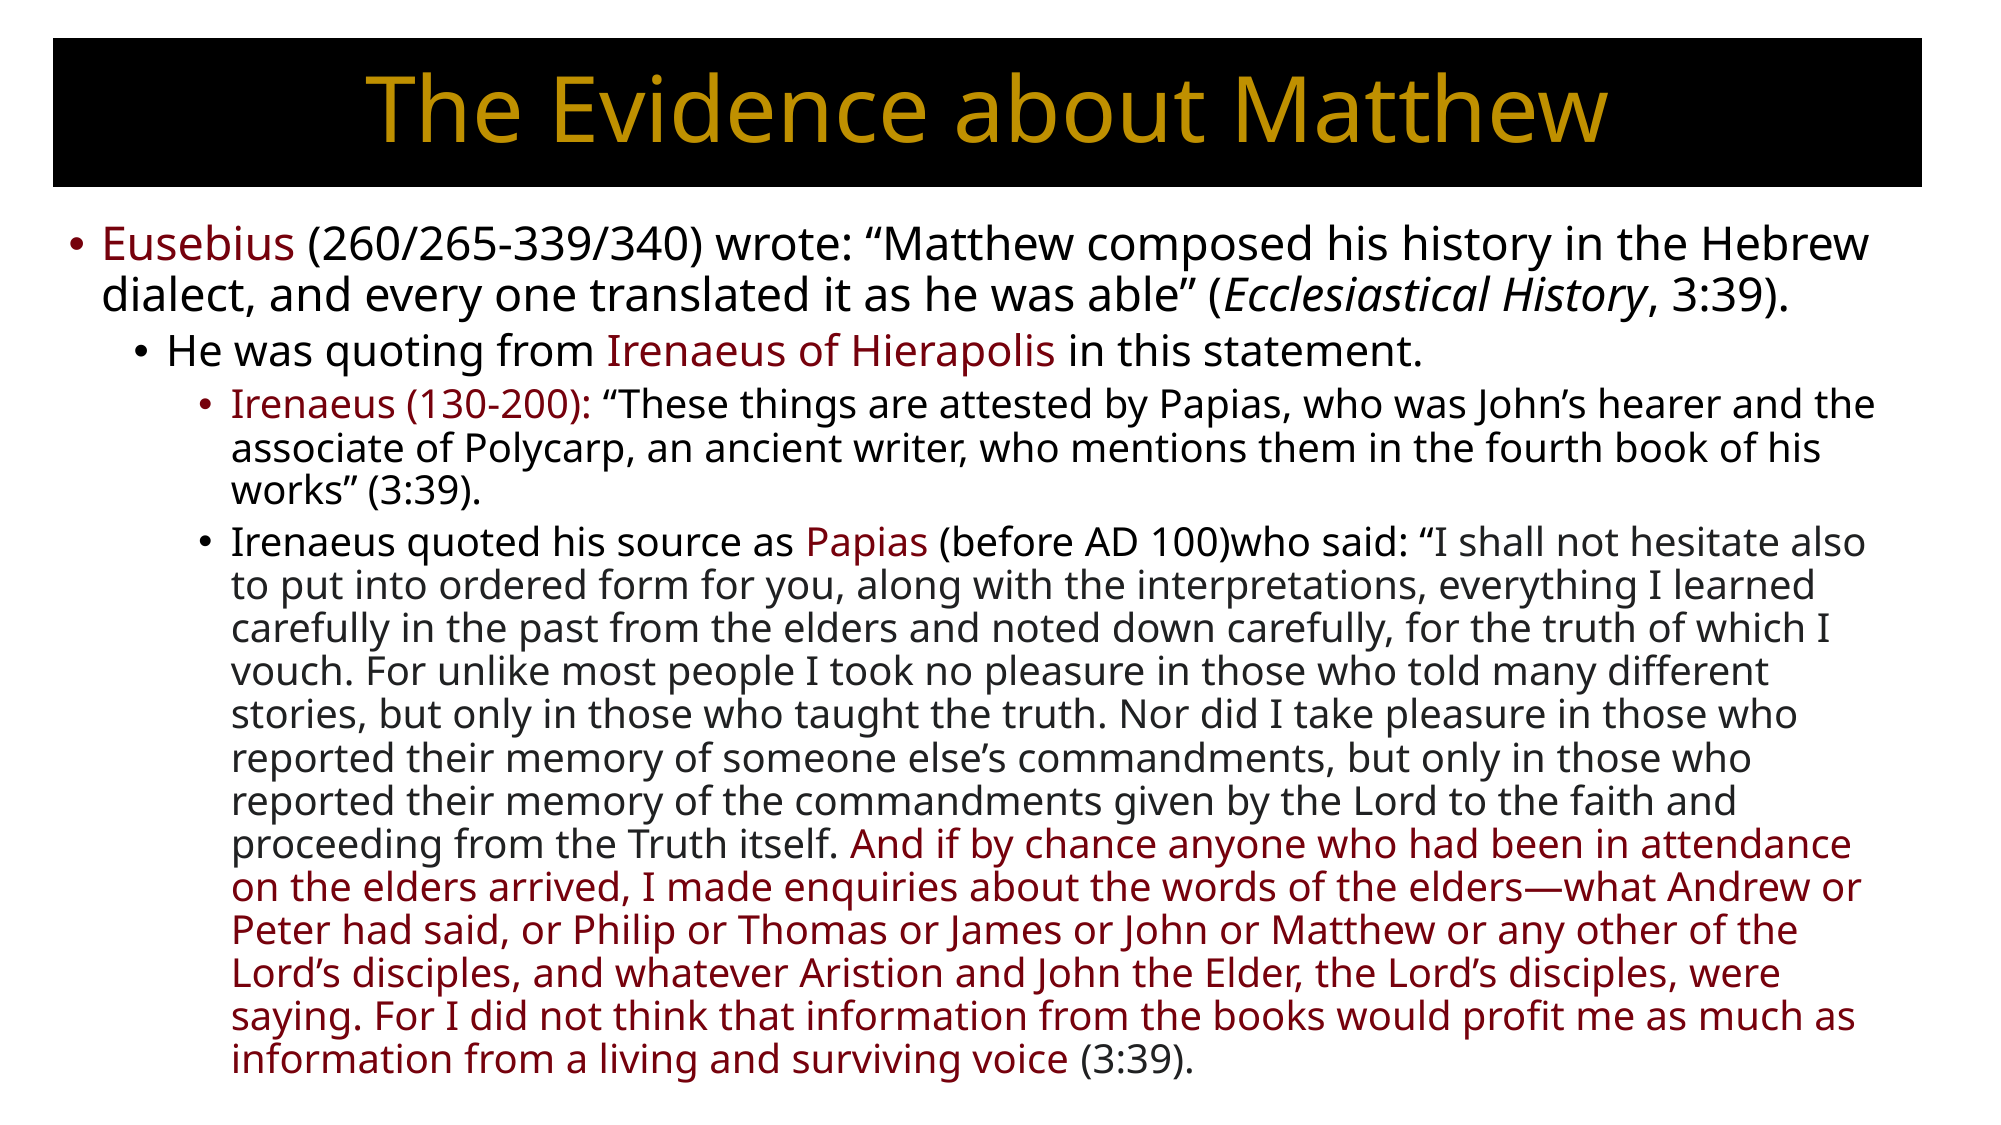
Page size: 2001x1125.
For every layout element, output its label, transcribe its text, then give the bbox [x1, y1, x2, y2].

list Eusebius (260/265-339/340) wrote: “Matthew composed his history in the Hebrew dialect, and every one translated it as he was able” (Ecclesiastical History, 3:39). He was quoting from Irenaeus of Hierapolis in this statement. Irenaeus (130-200): “These things are attested by Papias, who was John’s hearer and the associate of Polycarp, an ancient writer, who mentions them in the fourth book of his works” (3:39). Irenaeus quoted his source as Papias (before AD 100)who said: “I shall not hesitate also to put into ordered form for you, along with the interpretations, everything I learned carefully in the past from the elders and noted down carefully, for the truth of which I vouch. For unlike most people I took no pleasure in those who told many different stories, but only in those who taught the truth. Nor did I take pleasure in those who reported their memory of someone else’s commandments, but only in those who reported their memory of the commandments given by the Lord to the faith and proceeding from the Truth itself. And if by chance anyone who had been in attendance on the elders arrived, I made enquiries about the words of the elders—what Andrew or Peter had said, or Philip or Thomas or James or John or Matthew or any other of the Lord’s disciples, and whatever Aristion and John the Elder, the Lord’s disciples, were saying. For I did not think that information from the books would profit me as much as information from a living and surviving voice (3:39). [53, 213, 1922, 1109]
title The Evidence about Matthew [53, 38, 1922, 187]
